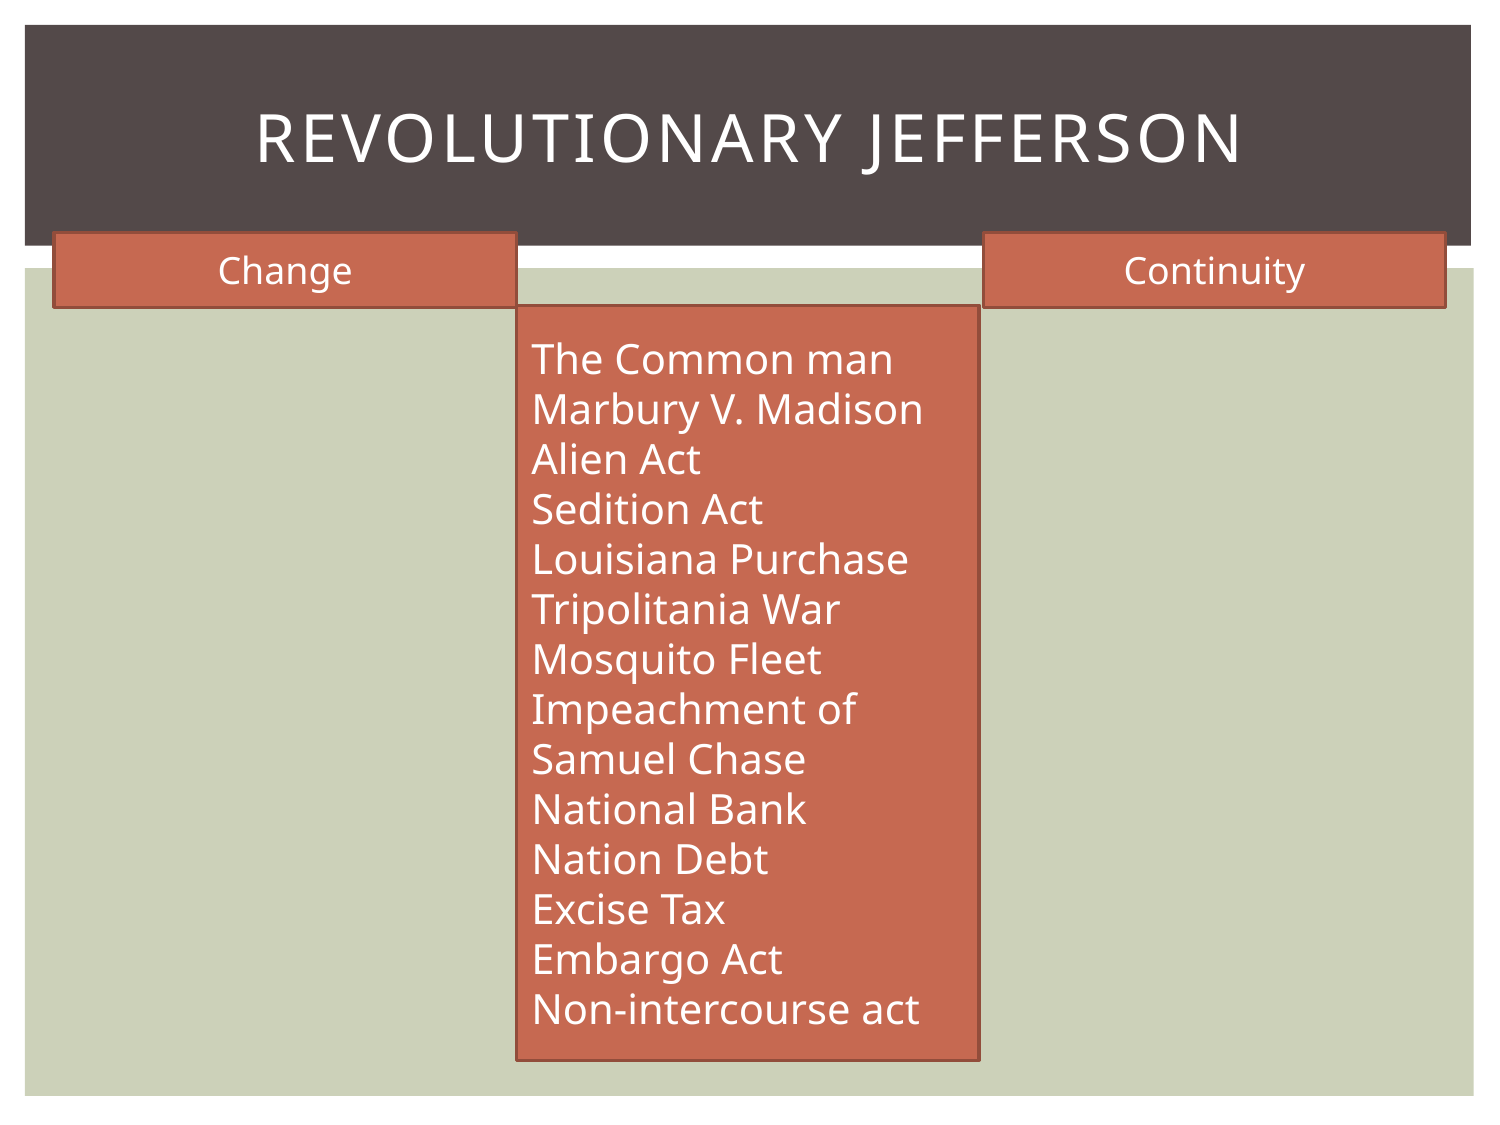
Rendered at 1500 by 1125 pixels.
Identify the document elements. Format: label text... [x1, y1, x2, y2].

text_box Continuity [982, 231, 1447, 309]
text_box The Common man Marbury V. Madison Alien Act Sedition Act Louisiana Purchase Tripolitania War Mosquito Fleet Impeachment of Samuel Chase National Bank Nation Debt Excise Tax Embargo Act Non-intercourse act [515, 304, 981, 1062]
title Revolutionary Jefferson [62, 58, 1438, 213]
text_box Change [52, 231, 518, 309]
